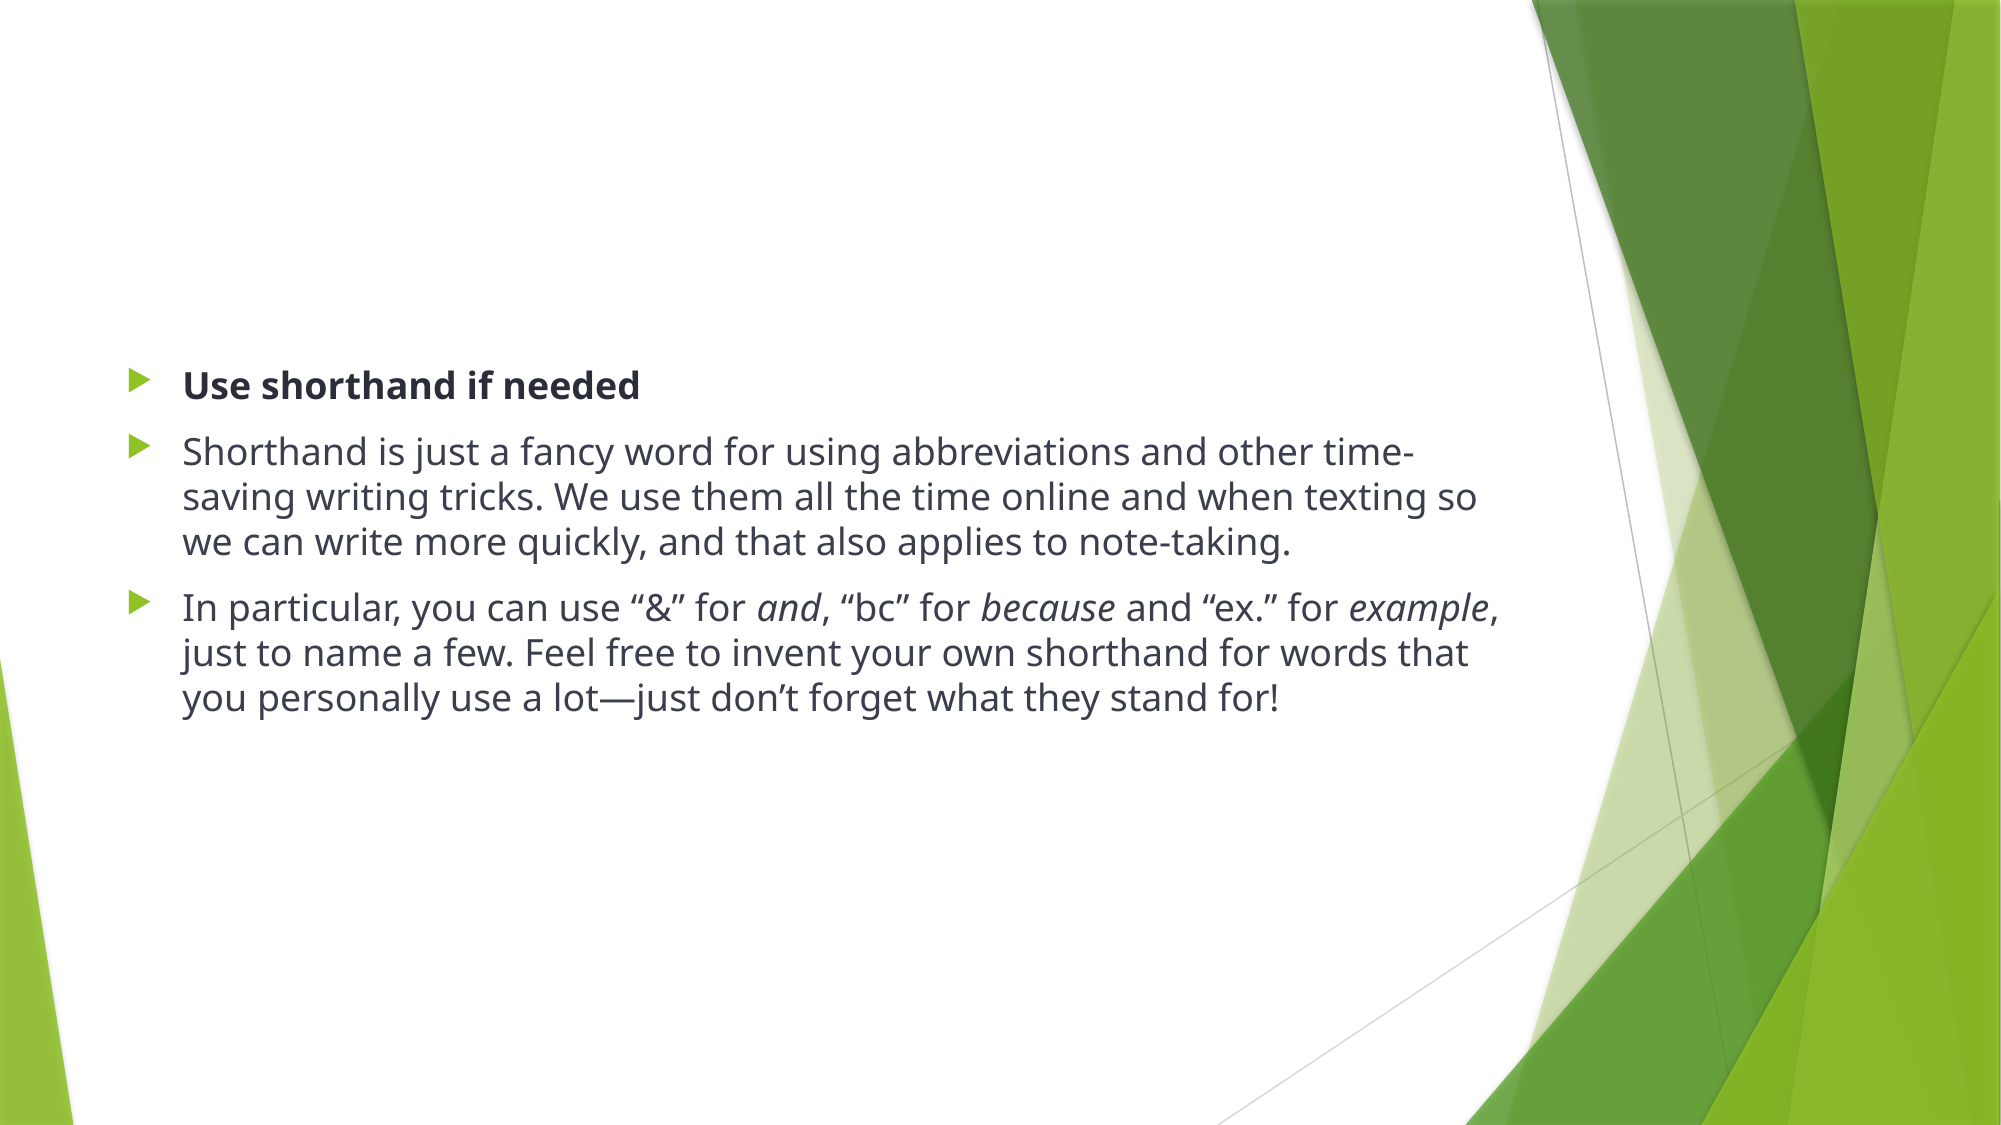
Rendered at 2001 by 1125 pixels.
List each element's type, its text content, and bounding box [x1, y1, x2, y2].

list Use shorthand if needed Shorthand is just a fancy word for using abbreviations and other time-saving writing tricks. We use them all the time online and when texting so we can write more quickly, and that also applies to note-taking. In particular, you can use “&” for and, “bc” for because and “ex.” for example, just to name a few. Feel free to invent your own shorthand for words that you personally use a lot—just don’t forget what they stand for! [111, 354, 1522, 992]
